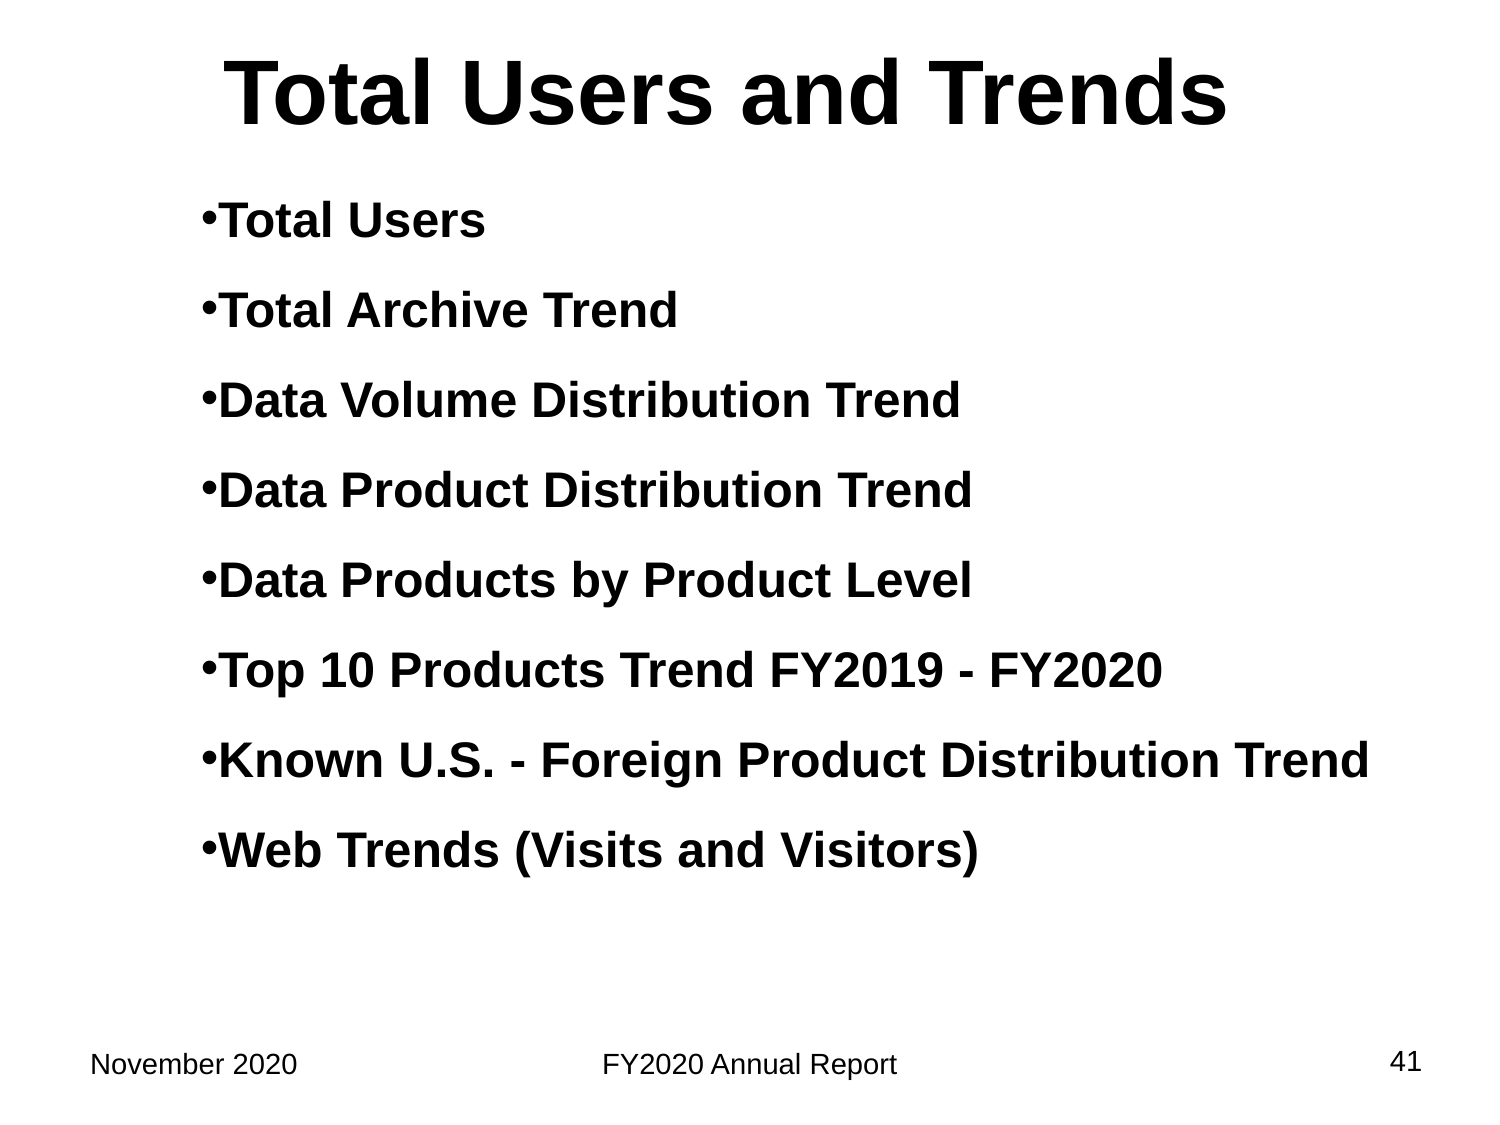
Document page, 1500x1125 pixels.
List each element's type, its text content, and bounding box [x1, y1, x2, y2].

text_box Total Users Total Archive Trend Data Volume Distribution Trend Data Product Distribution Trend Data Products by Product Level Top 10 Products Trend FY2019 - FY2020 Known U.S. - Foreign Product Distribution Trend Web Trends (Visits and Visitors) [75, 149, 1464, 885]
footer FY2020 Annual Report [512, 1037, 988, 1116]
title Total Users and Trends [189, 37, 1265, 138]
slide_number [74, 1037, 426, 1116]
slide_number 41 [1087, 1034, 1438, 1113]
